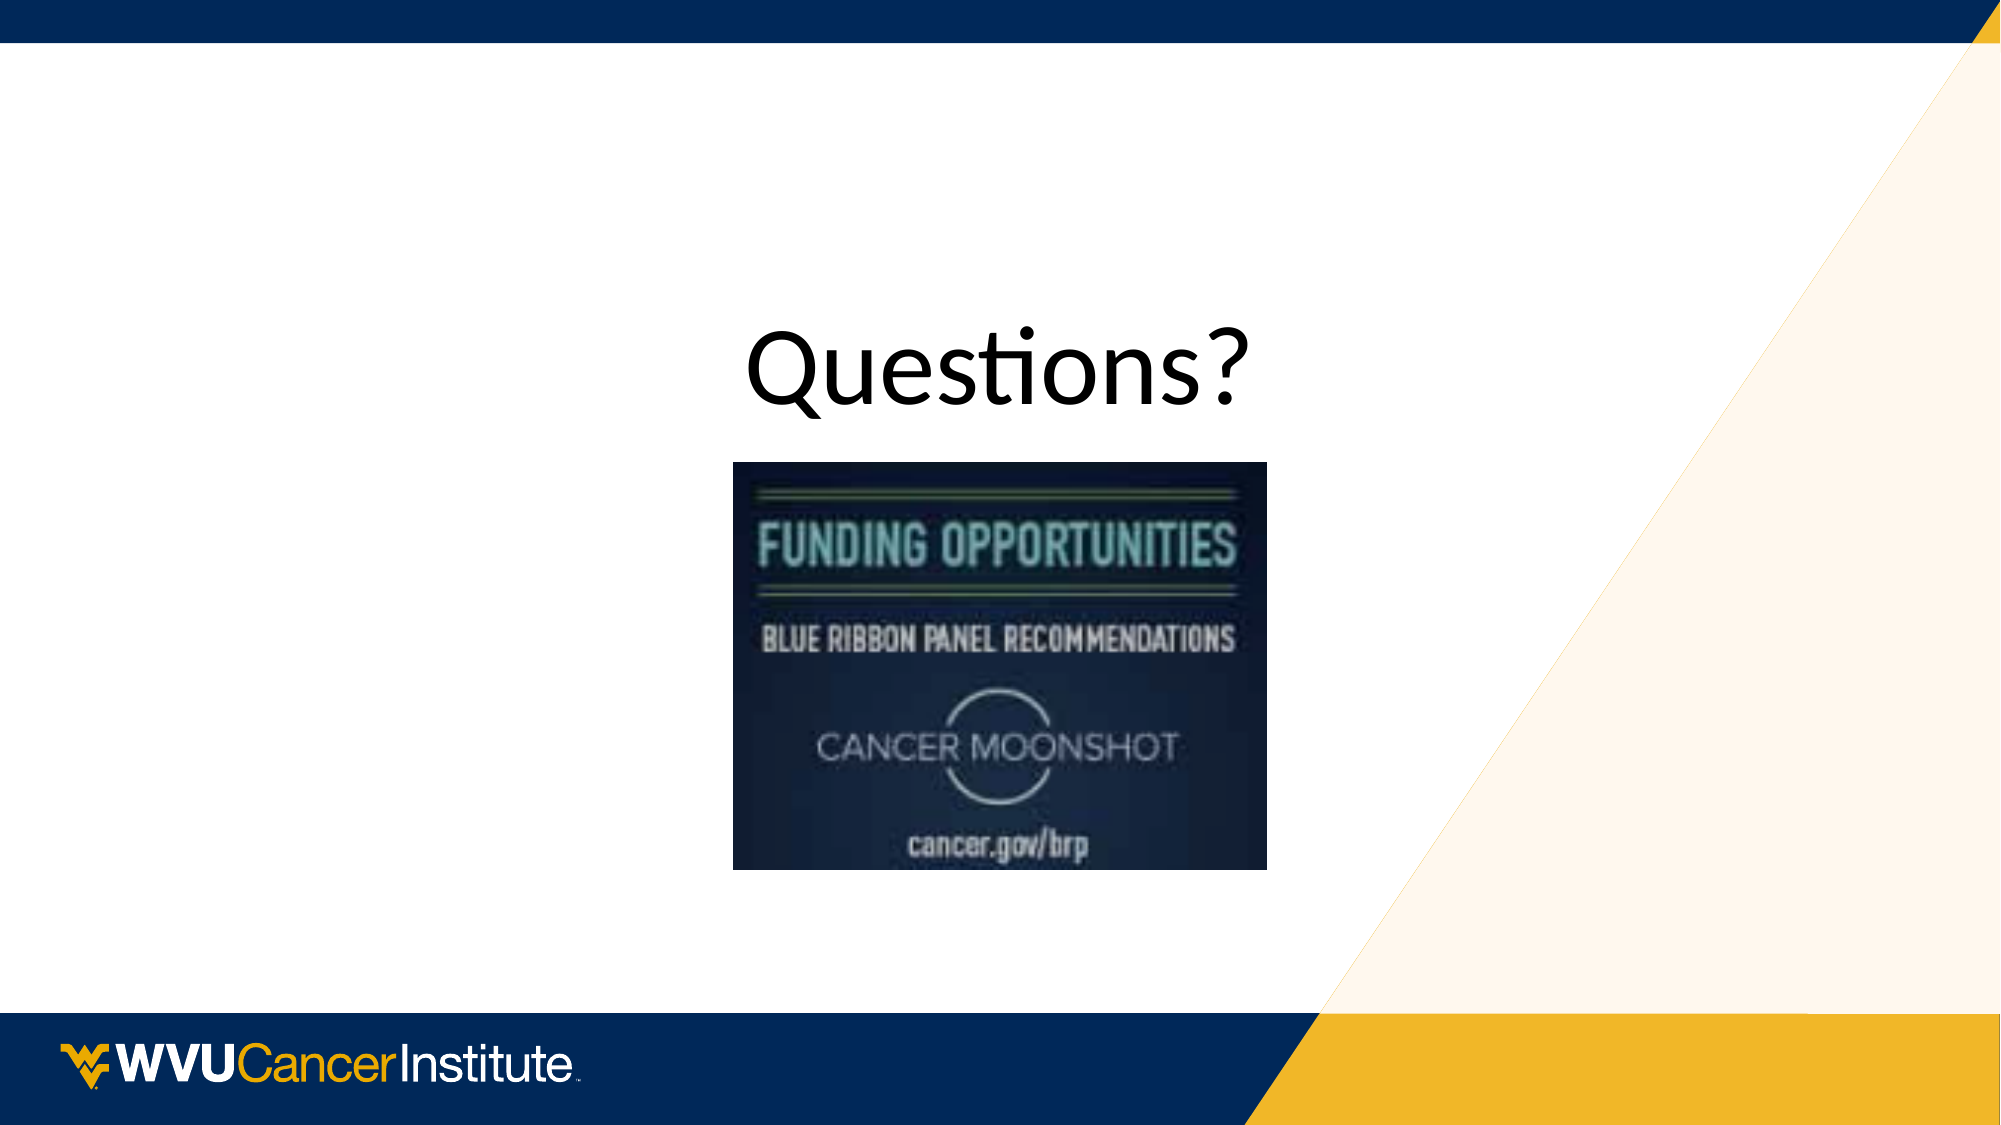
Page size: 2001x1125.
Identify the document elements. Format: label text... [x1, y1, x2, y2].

list Questions? [137, 299, 1863, 1014]
picture [733, 462, 1267, 870]
